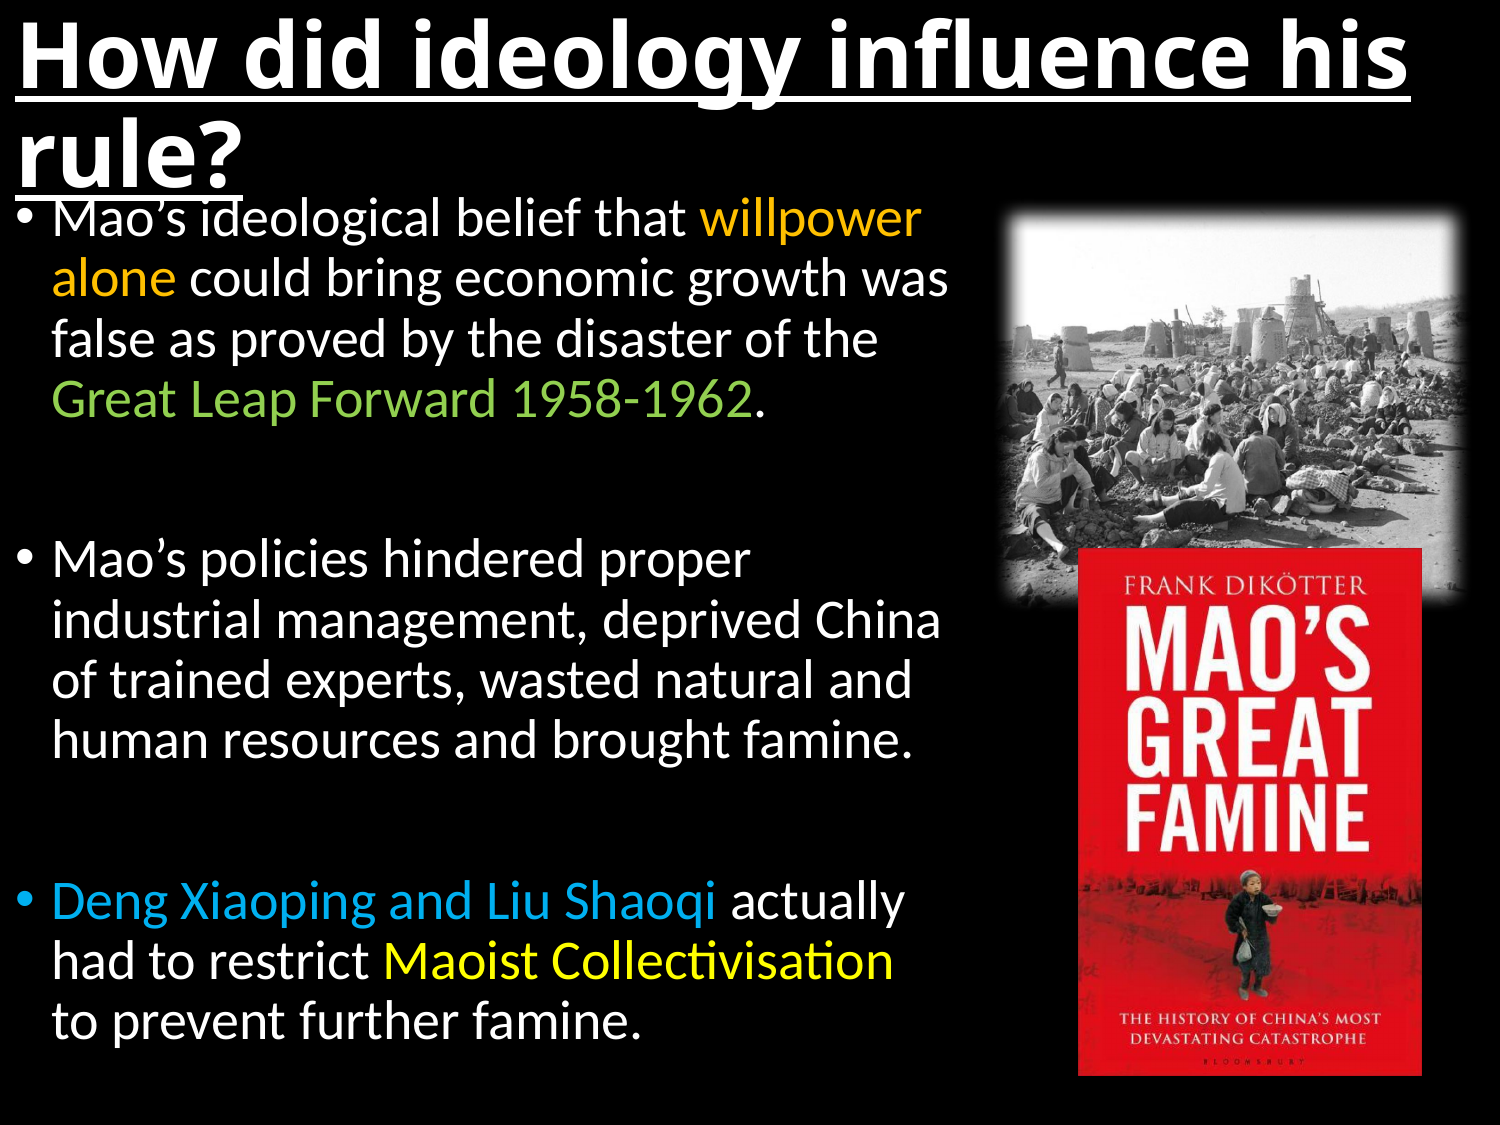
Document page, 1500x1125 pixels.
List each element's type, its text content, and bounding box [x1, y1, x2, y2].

title How did ideology influence his rule? [0, 0, 1500, 218]
list Mao’s ideological belief that willpower alone could bring economic growth was false as proved by the disaster of the Great Leap Forward 1958-1962. Mao’s policies hindered proper industrial management, deprived China of trained experts, wasted natural and human resources and brought famine. Deng Xiaoping and Liu Shaoqi actually had to restrict Maoist Collectivisation to prevent further famine. [0, 180, 965, 1125]
picture [992, 197, 1473, 1076]
